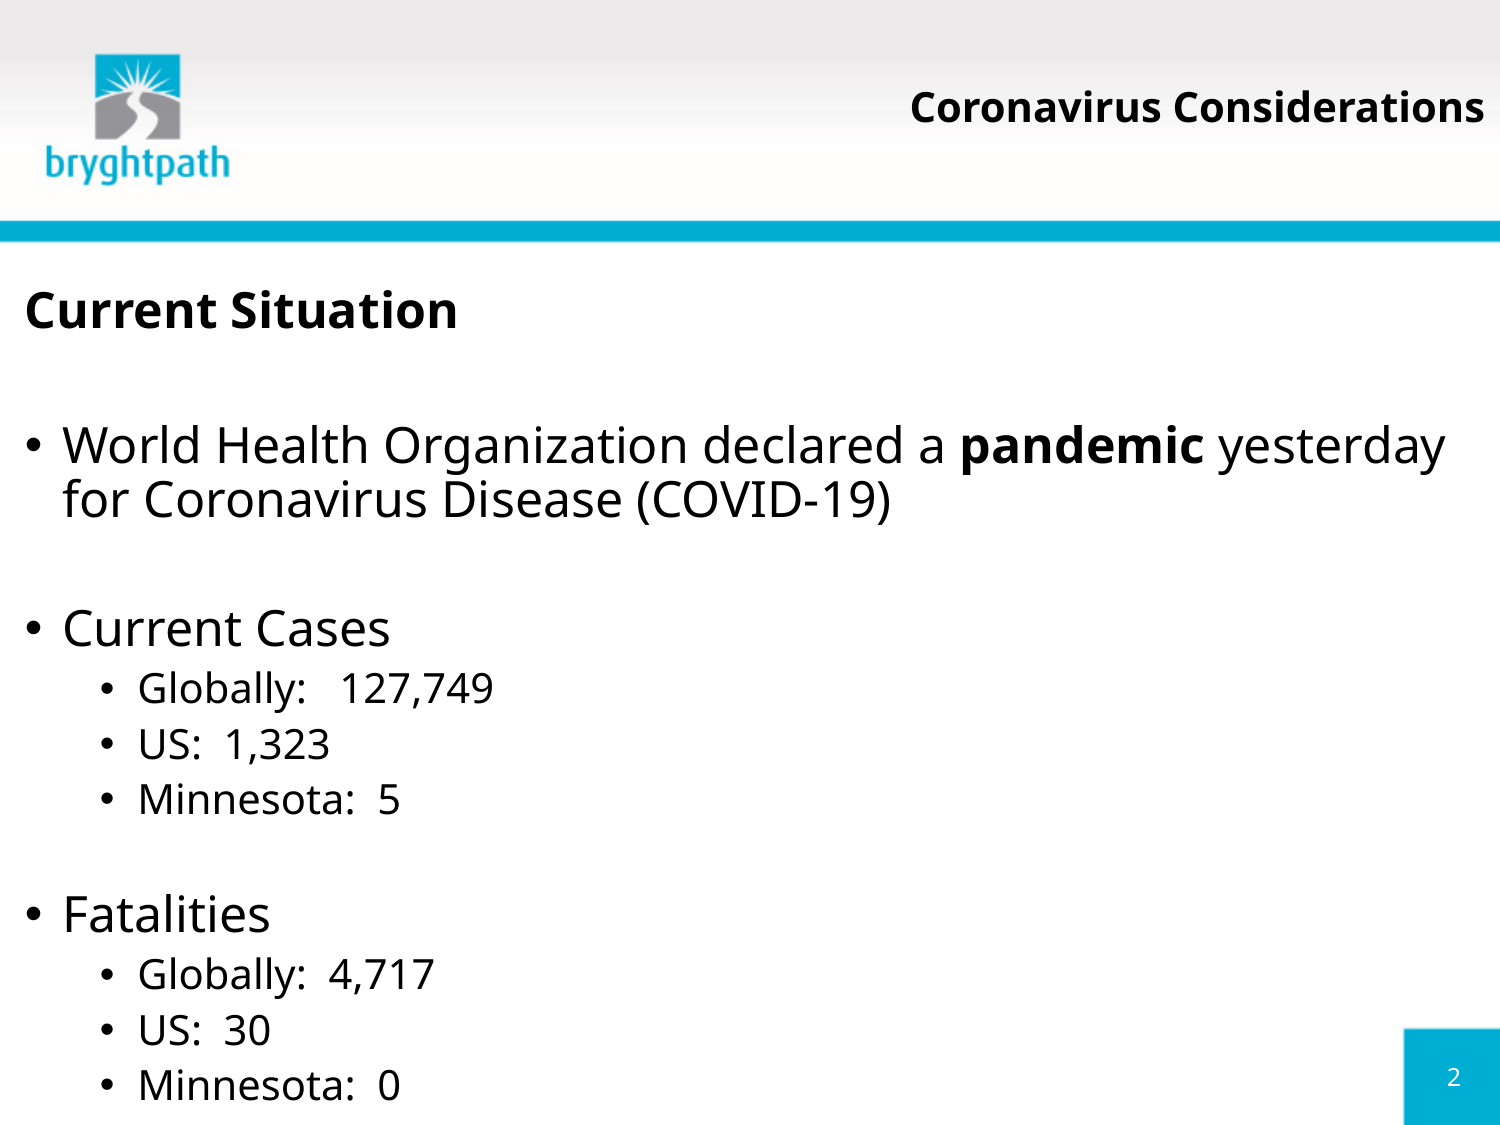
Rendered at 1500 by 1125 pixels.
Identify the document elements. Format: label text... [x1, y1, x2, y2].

slide_number 2 [1407, 1031, 1500, 1125]
list Current Situation World Health Organization declared a pandemic yesterday for Coronavirus Disease (COVID-19) Current Cases Globally: 127,749 US: 1,323 Minnesota: 5 Fatalities Globally: 4,717 US: 30 Minnesota: 0 [10, 278, 1478, 1011]
picture [0, 0, 1500, 235]
picture [0, 239, 1500, 1125]
title Coronavirus Considerations [332, 0, 1500, 218]
